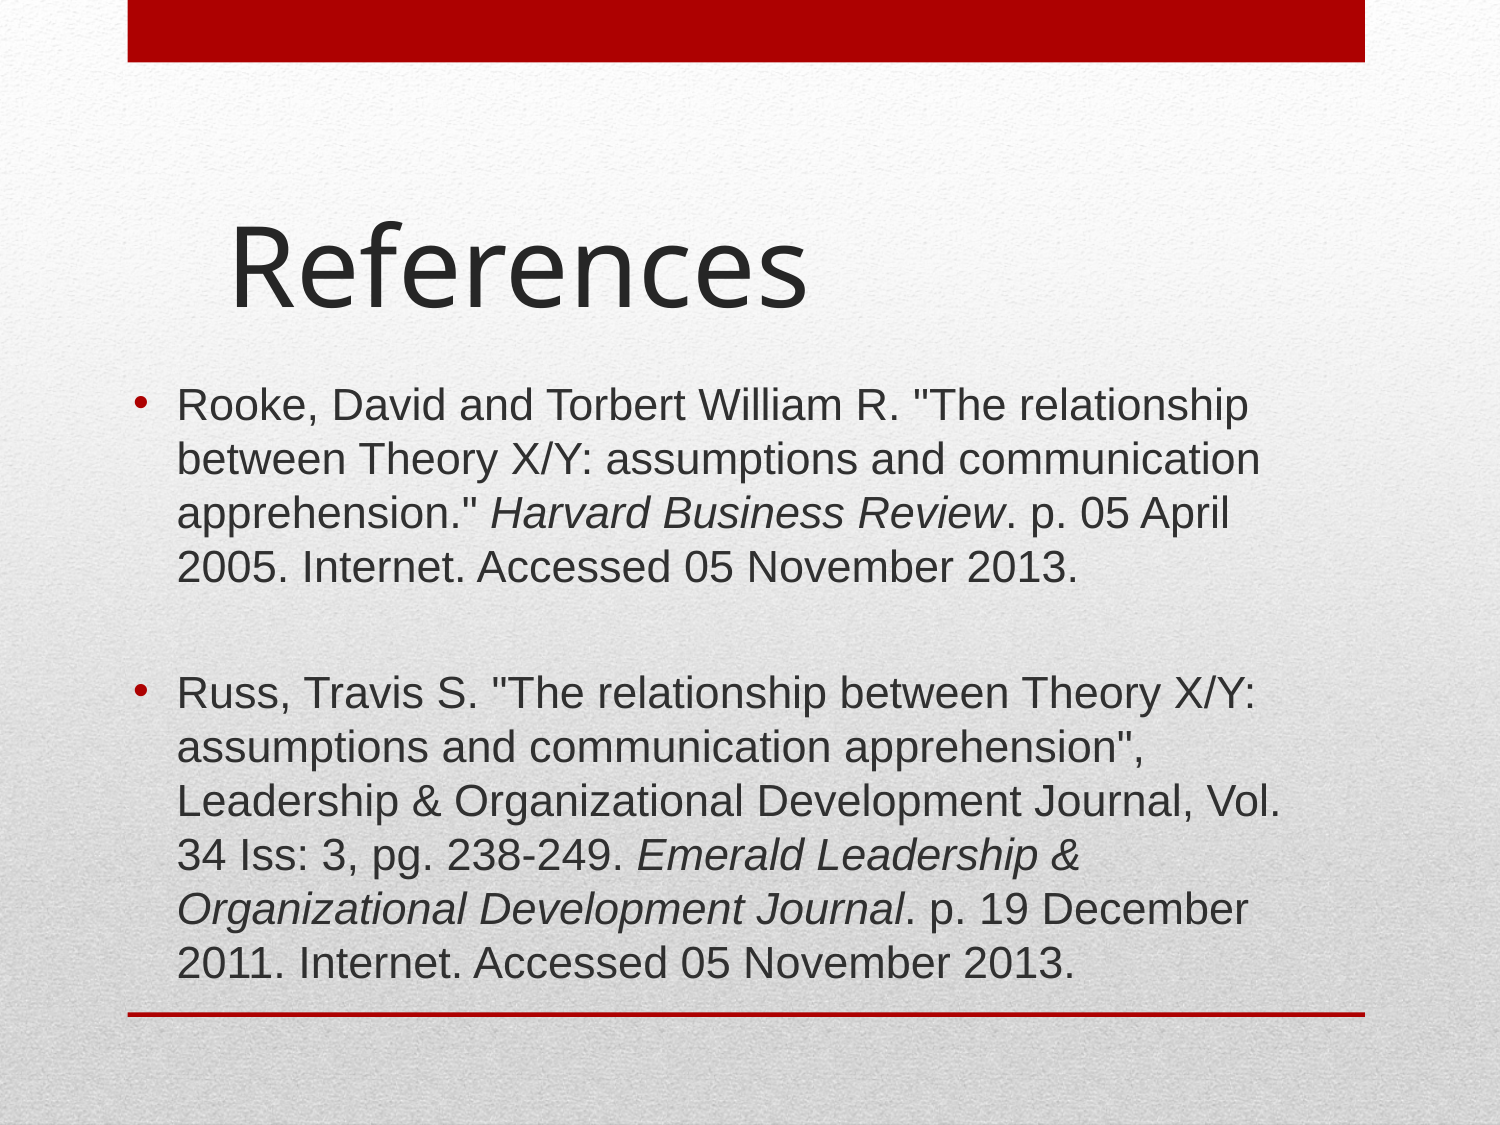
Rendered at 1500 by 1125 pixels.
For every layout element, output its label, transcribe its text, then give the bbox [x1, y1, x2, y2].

title References [211, 75, 1324, 338]
list Rooke, David and Torbert William R. "The relationship between Theory X/Y: assumptions and communication apprehension." Harvard Business Review. p. 05 April 2005. Internet. Accessed 05 November 2013. Russ, Travis S. "The relationship between Theory X/Y: assumptions and communication apprehension", Leadership & Organizational Development Journal, Vol. 34 Iss: 3, pg. 238-249. Emerald Leadership & Organizational Development Journal. p. 19 December 2011. Internet. Accessed 05 November 2013. [118, 362, 1356, 1000]
